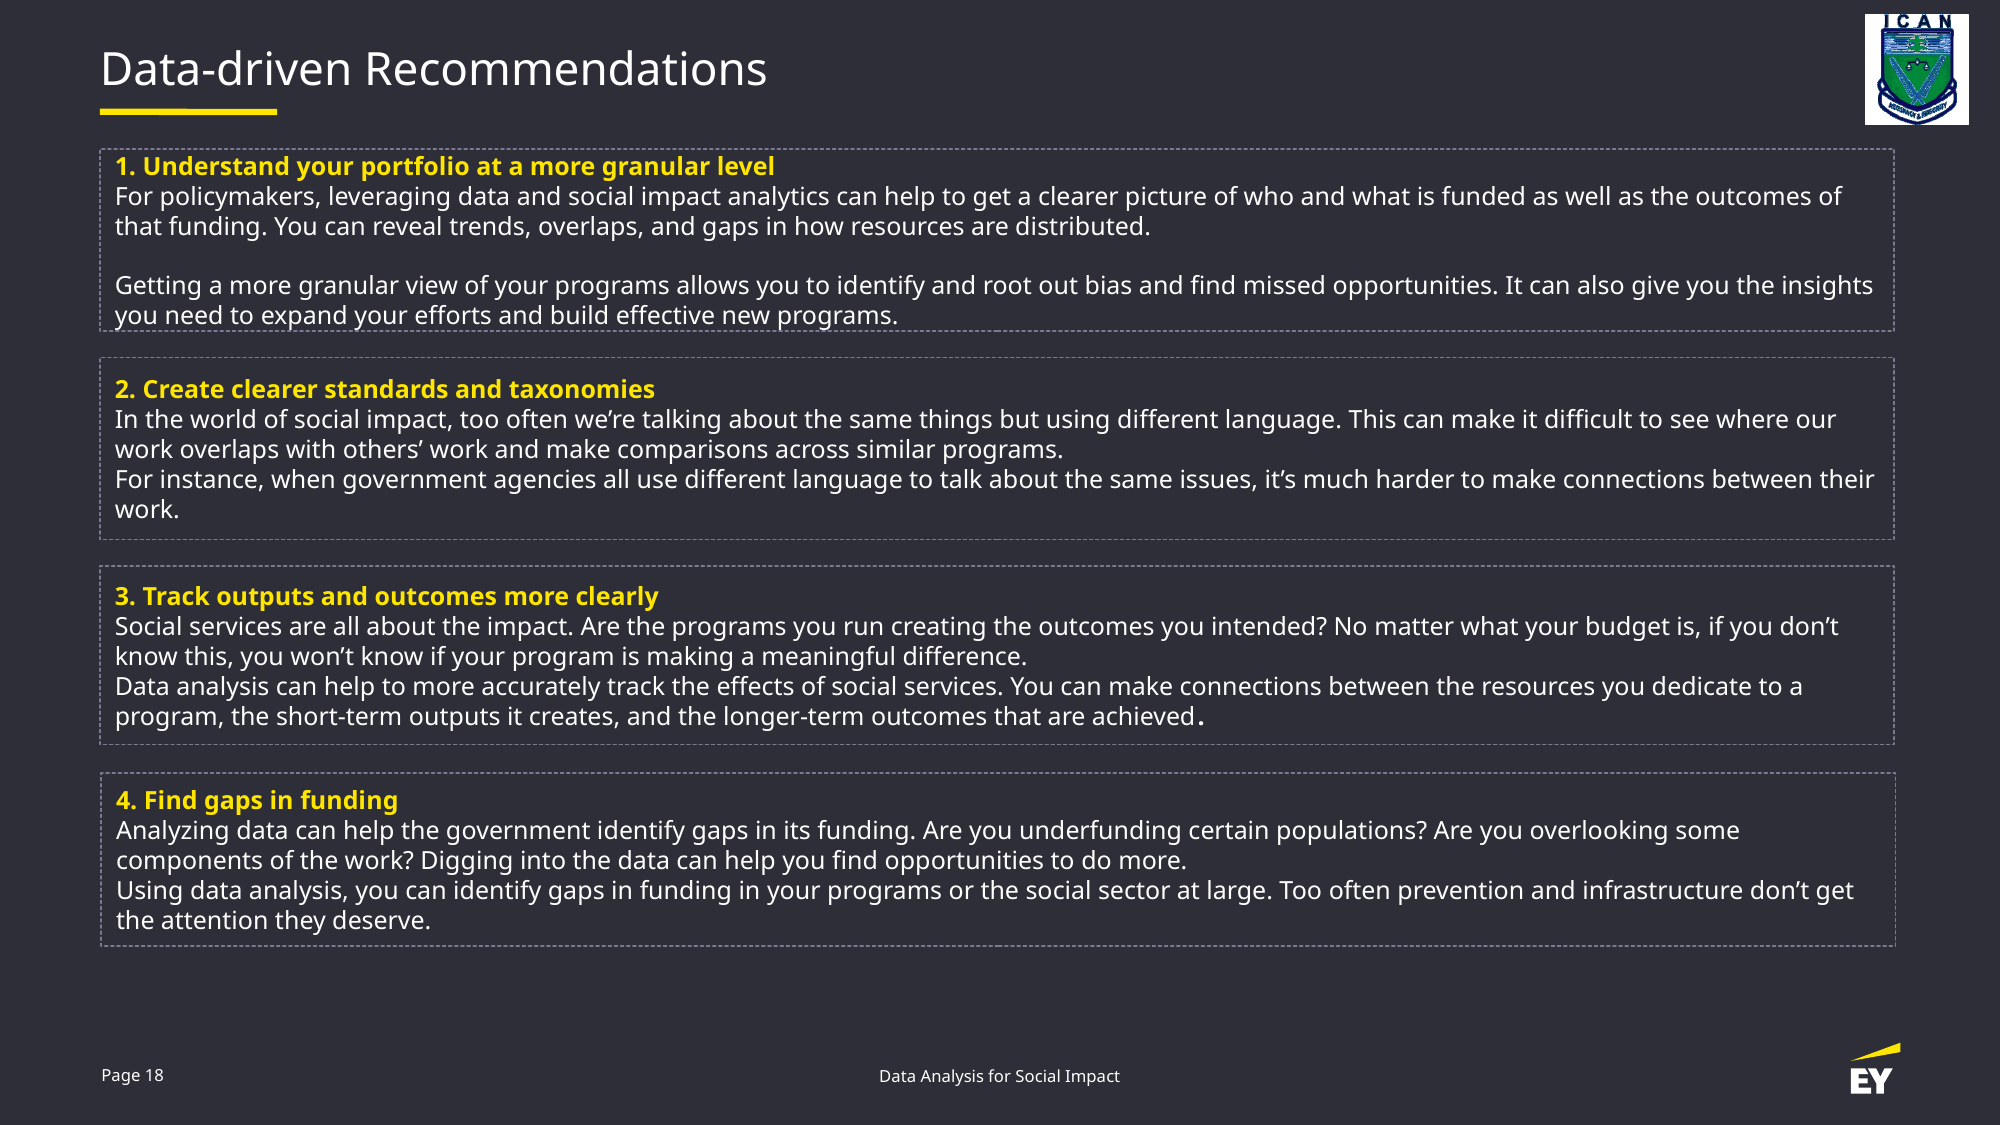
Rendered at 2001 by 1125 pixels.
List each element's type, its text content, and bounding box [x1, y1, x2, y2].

text_box 3. Track outputs and outcomes more clearly Social services are all about the impact. Are the programs you run creating the outcomes you intended? No matter what your budget is, if you don’t know this, you won’t know if your program is making a meaningful difference. Data analysis can help to more accurately track the effects of social services. You can make connections between the resources you dedicate to a program, the short-term outputs it creates, and the longer-term outcomes that are achieved. [99, 566, 1895, 745]
text_box 1. Understand your portfolio at a more granular level For policymakers, leveraging data and social impact analytics can help to get a clearer picture of who and what is funded as well as the outcomes of that funding. You can reveal trends, overlaps, and gaps in how resources are distributed. Getting a more granular view of your programs allows you to identify and root out bias and find missed opportunities. It can also give you the insights you need to expand your efforts and build effective new programs. [99, 149, 1895, 332]
text_box 2. Create clearer standards and taxonomies In the world of social impact, too often we’re talking about the same things but using different language. This can make it difficult to see where our work overlaps with others’ work and make comparisons across similar programs. For instance, when government agencies all use different language to talk about the same issues, it’s much harder to make connections between their work. [99, 357, 1895, 540]
footer Data Analysis for Social Impact [746, 1061, 1253, 1092]
picture [1877, 14, 1957, 125]
text_box [1959, 15, 1969, 125]
title Data-driven Recommendations [99, 48, 1865, 96]
slide_number Page 18 [101, 1061, 210, 1092]
text_box [1865, 15, 1874, 125]
text_box 4. Find gaps in funding Analyzing data can help the government identify gaps in its funding. Are you underfunding certain populations? Are you overlooking some components of the work? Digging into the data can help you find opportunities to do more. Using data analysis, you can identify gaps in funding in your programs or the social sector at large. Too often prevention and infrastructure don’t get the attention they deserve. [101, 773, 1896, 947]
